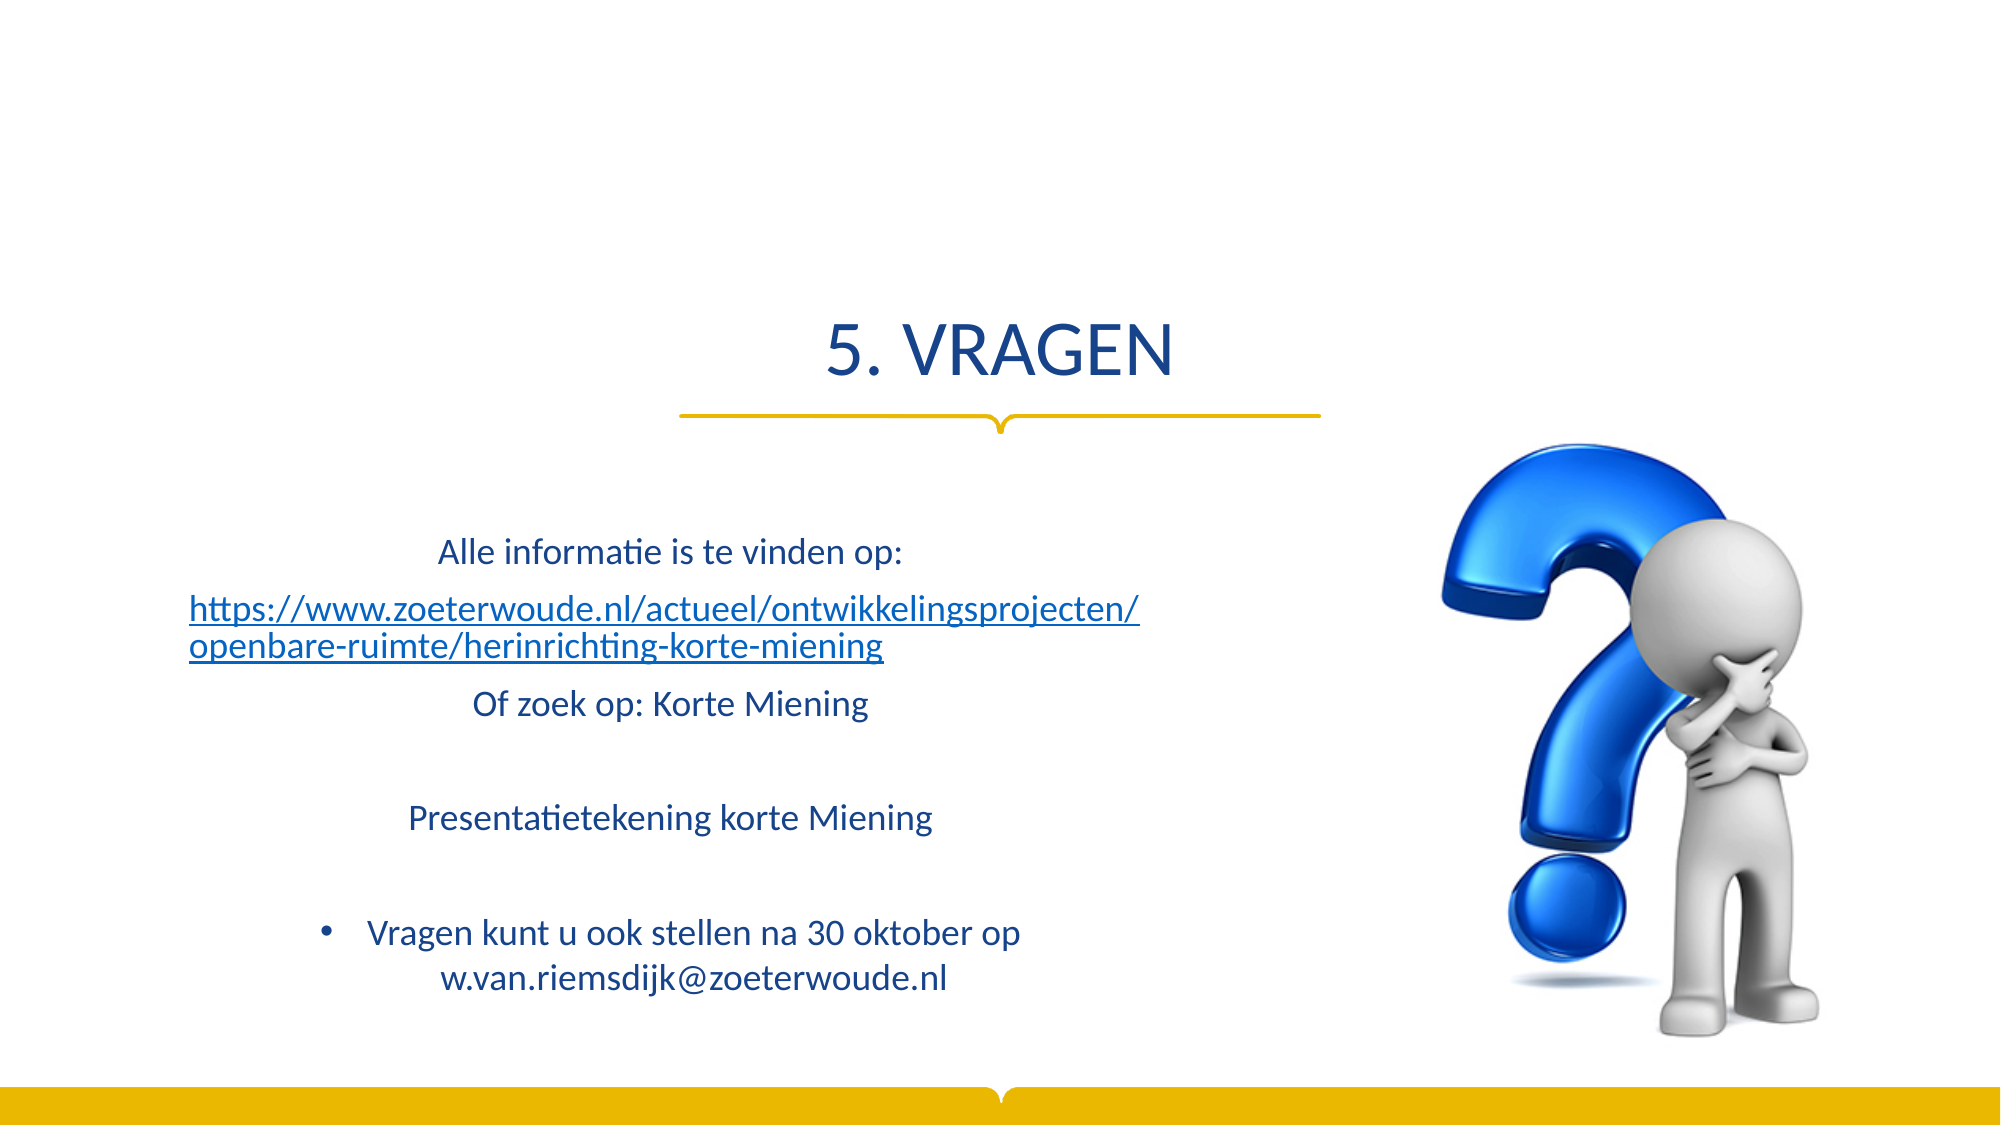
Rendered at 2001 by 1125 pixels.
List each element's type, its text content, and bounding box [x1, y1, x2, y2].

text_box Alle informatie is te vinden op: https://www.zoeterwoude.nl/actueel/ontwikkelingsprojecten/openbare-ruimte/herinrichting-korte-miening Of zoek op: Korte Miening Presentatietekening korte Miening Vragen kunt u ook stellen na 30 oktober op w.van.riemsdijk@zoeterwoude.nl [189, 526, 1153, 1068]
picture [0, 1072, 2001, 1125]
title 5. Vragen [168, 115, 1832, 391]
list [1425, 430, 1832, 1052]
picture [666, 401, 1334, 447]
